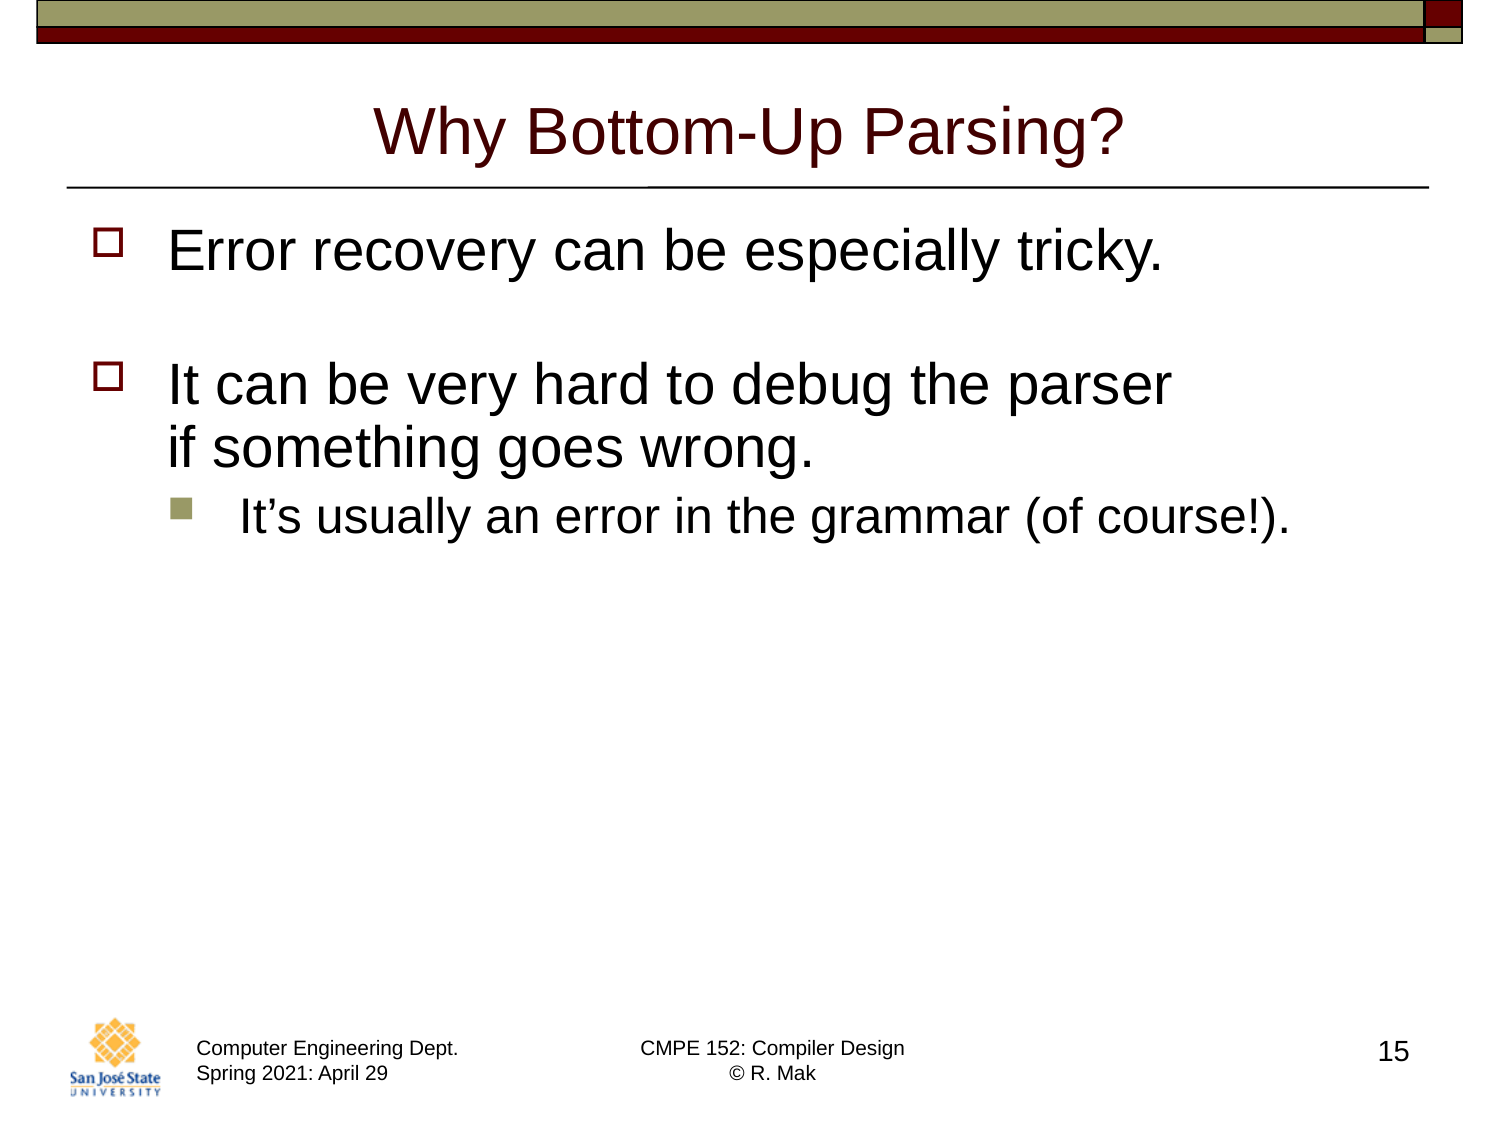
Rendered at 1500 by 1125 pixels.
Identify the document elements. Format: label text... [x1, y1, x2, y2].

list Error recovery can be especially tricky. It can be very hard to debug the parser if something goes wrong. It’s usually an error in the grammar (of course!). [75, 212, 1425, 1006]
picture [60, 1012, 166, 1112]
slide_number 15 [1320, 1025, 1425, 1100]
title Why Bottom-Up Parsing? [75, 67, 1425, 175]
